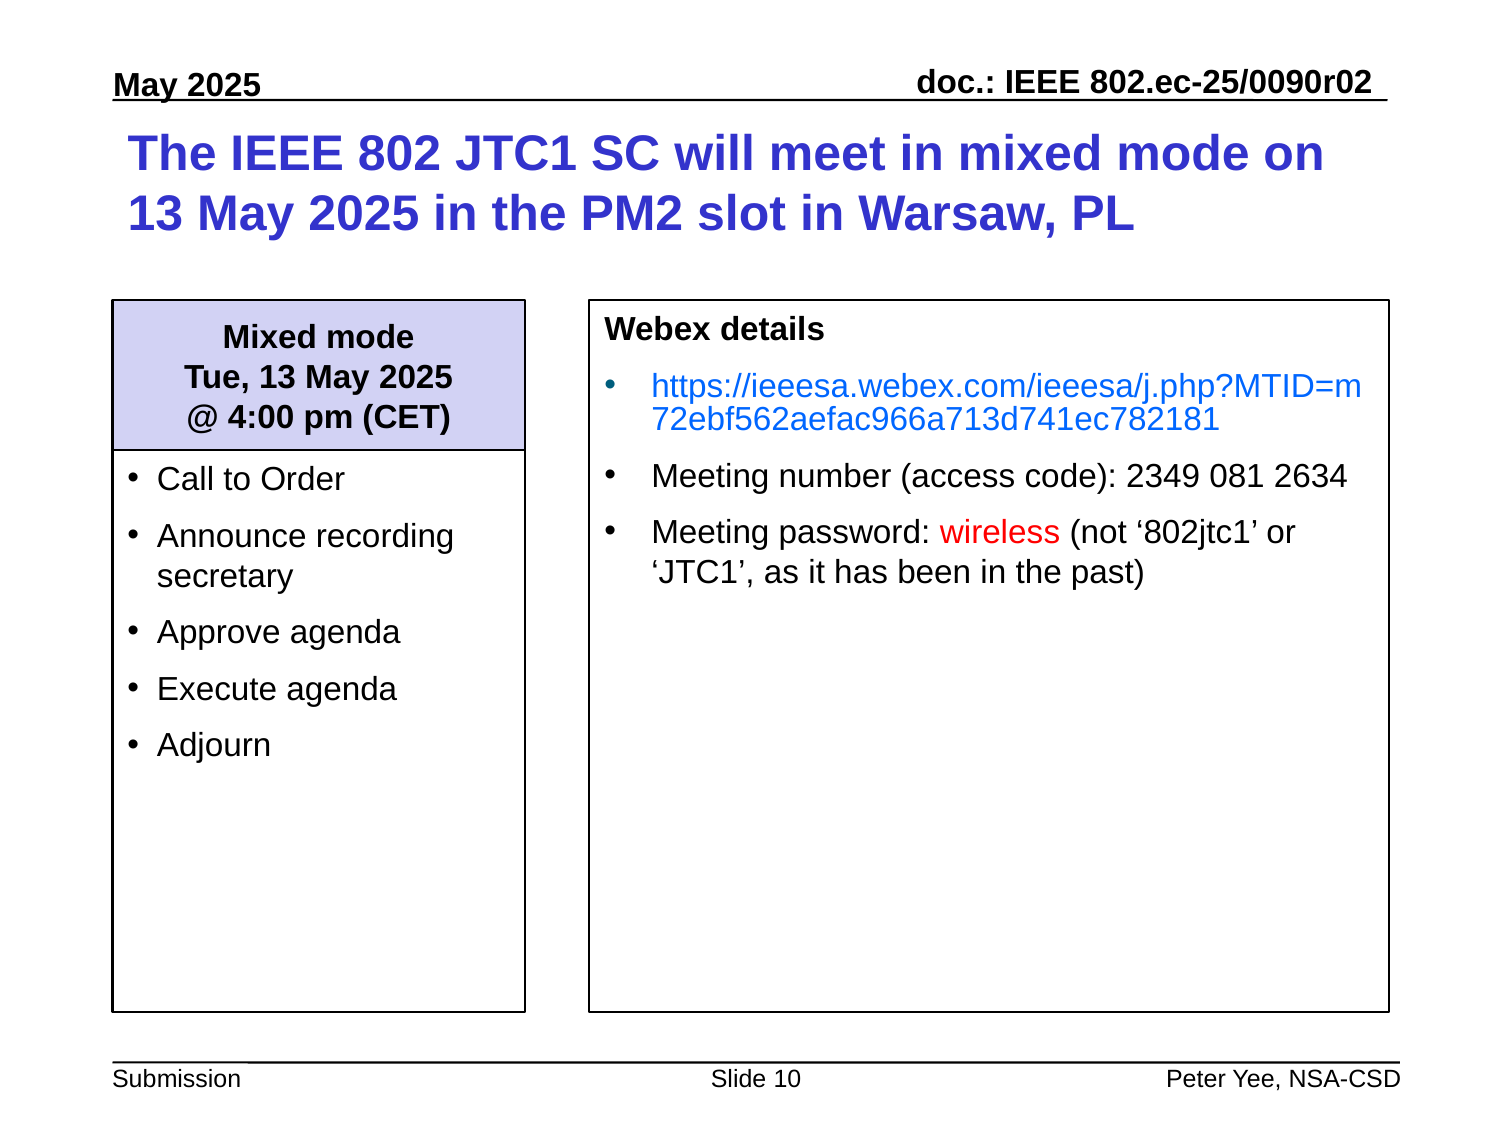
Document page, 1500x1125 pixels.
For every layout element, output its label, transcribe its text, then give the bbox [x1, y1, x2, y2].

text_box Webex details https://ieeesa.webex.com/ieeesa/j.php?MTID=m72ebf562aefac966a713d741ec782181 Meeting number (access code): 2349 081 2634 Meeting password: wireless (not ‘802jtc1’ or ‘JTC1’, as it has been in the past) [589, 299, 1390, 1013]
text_box Call to Order Announce recording secretary Approve agenda Execute agenda Adjourn [112, 450, 525, 1013]
footer Peter Yee, NSA-CSD [1164, 1061, 1402, 1093]
slide_number Slide 10 [709, 1061, 803, 1093]
text_box Mixed mode Tue, 13 May 2025 @ 4:00 pm (CET) [112, 299, 525, 450]
title The IEEE 802 JTC1 SC will meet in mixed mode on 13 May 2025 in the PM2 slot in Warsaw, PL [112, 112, 1388, 288]
